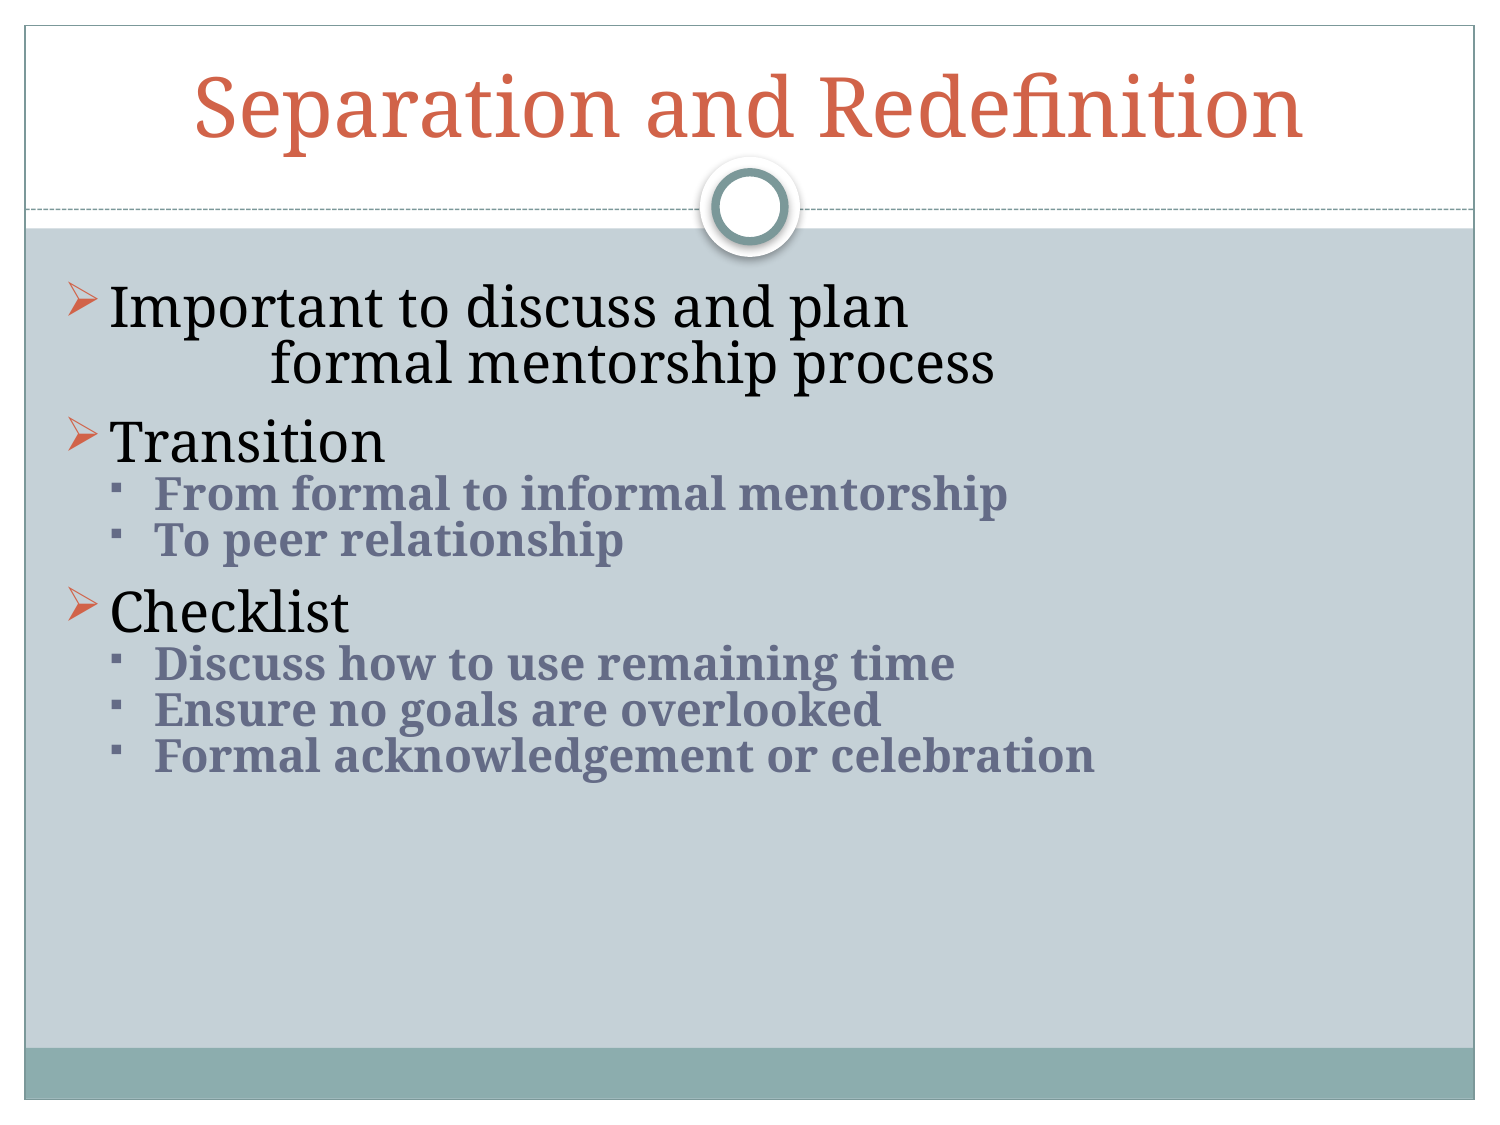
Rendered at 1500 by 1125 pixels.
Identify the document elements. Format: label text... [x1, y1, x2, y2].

title Separation and Redefinition [49, 37, 1450, 162]
list Important to discuss and plan formal mentorship process Transition From formal to informal mentorship To peer relationship Checklist Discuss how to use remaining time Ensure no goals are overlooked Formal acknowledgement or celebration [49, 275, 1445, 1040]
